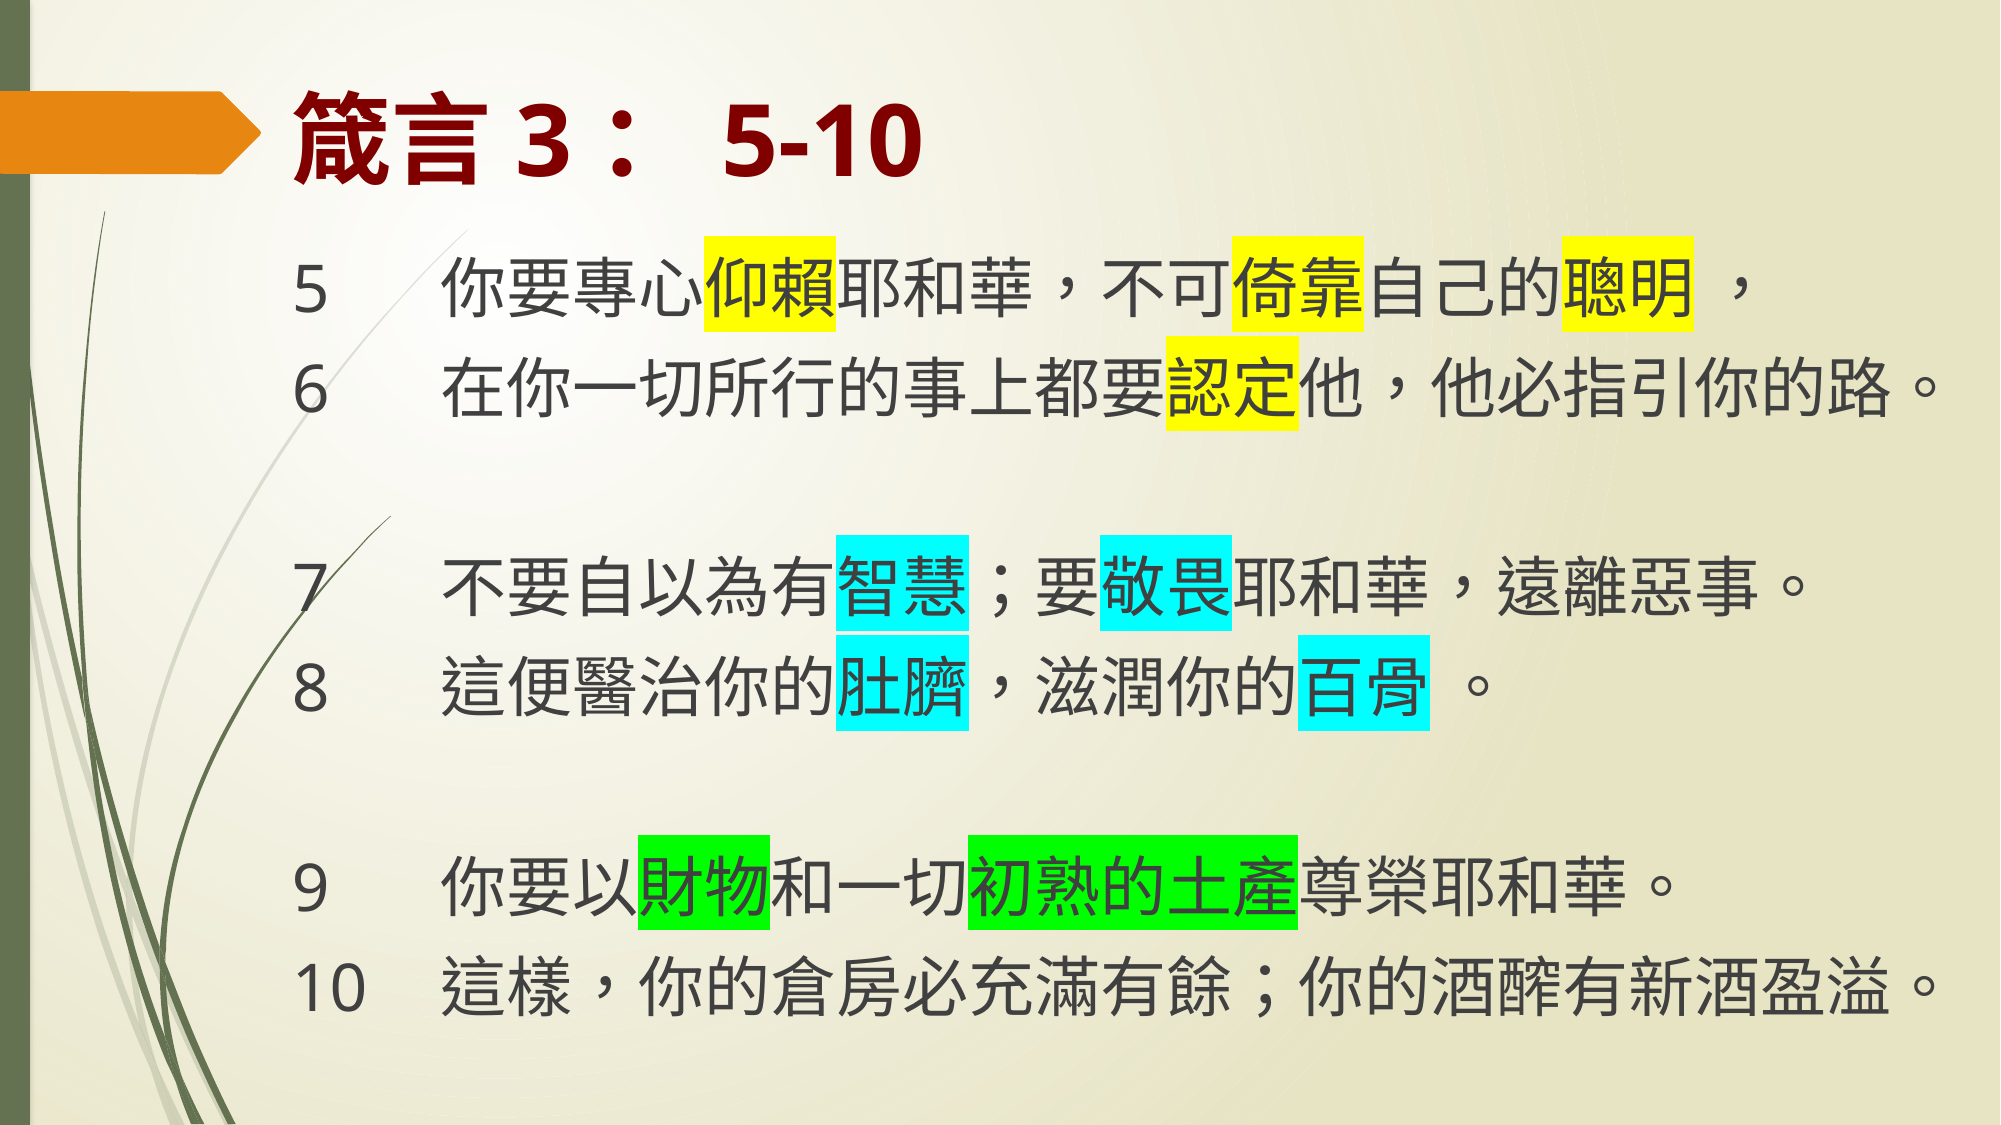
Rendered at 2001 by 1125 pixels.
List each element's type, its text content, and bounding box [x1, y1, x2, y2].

title 箴言3：5-10 [276, 69, 1973, 212]
list 5 你要專心仰賴耶和華，不可倚靠自己的聰明 ， 6 在你一切所行的事上都要認定他，他必指引你的路。 7 不要自以為有智慧；要敬畏耶和華，遠離惡事。 8 這便醫治你的肚臍，滋潤你的百骨 。 9 你要以財物和一切初熟的土產尊榮耶和華。 10 這樣，你的倉房必充滿有餘；你的酒醡有新酒盈溢。 [276, 238, 1918, 1056]
